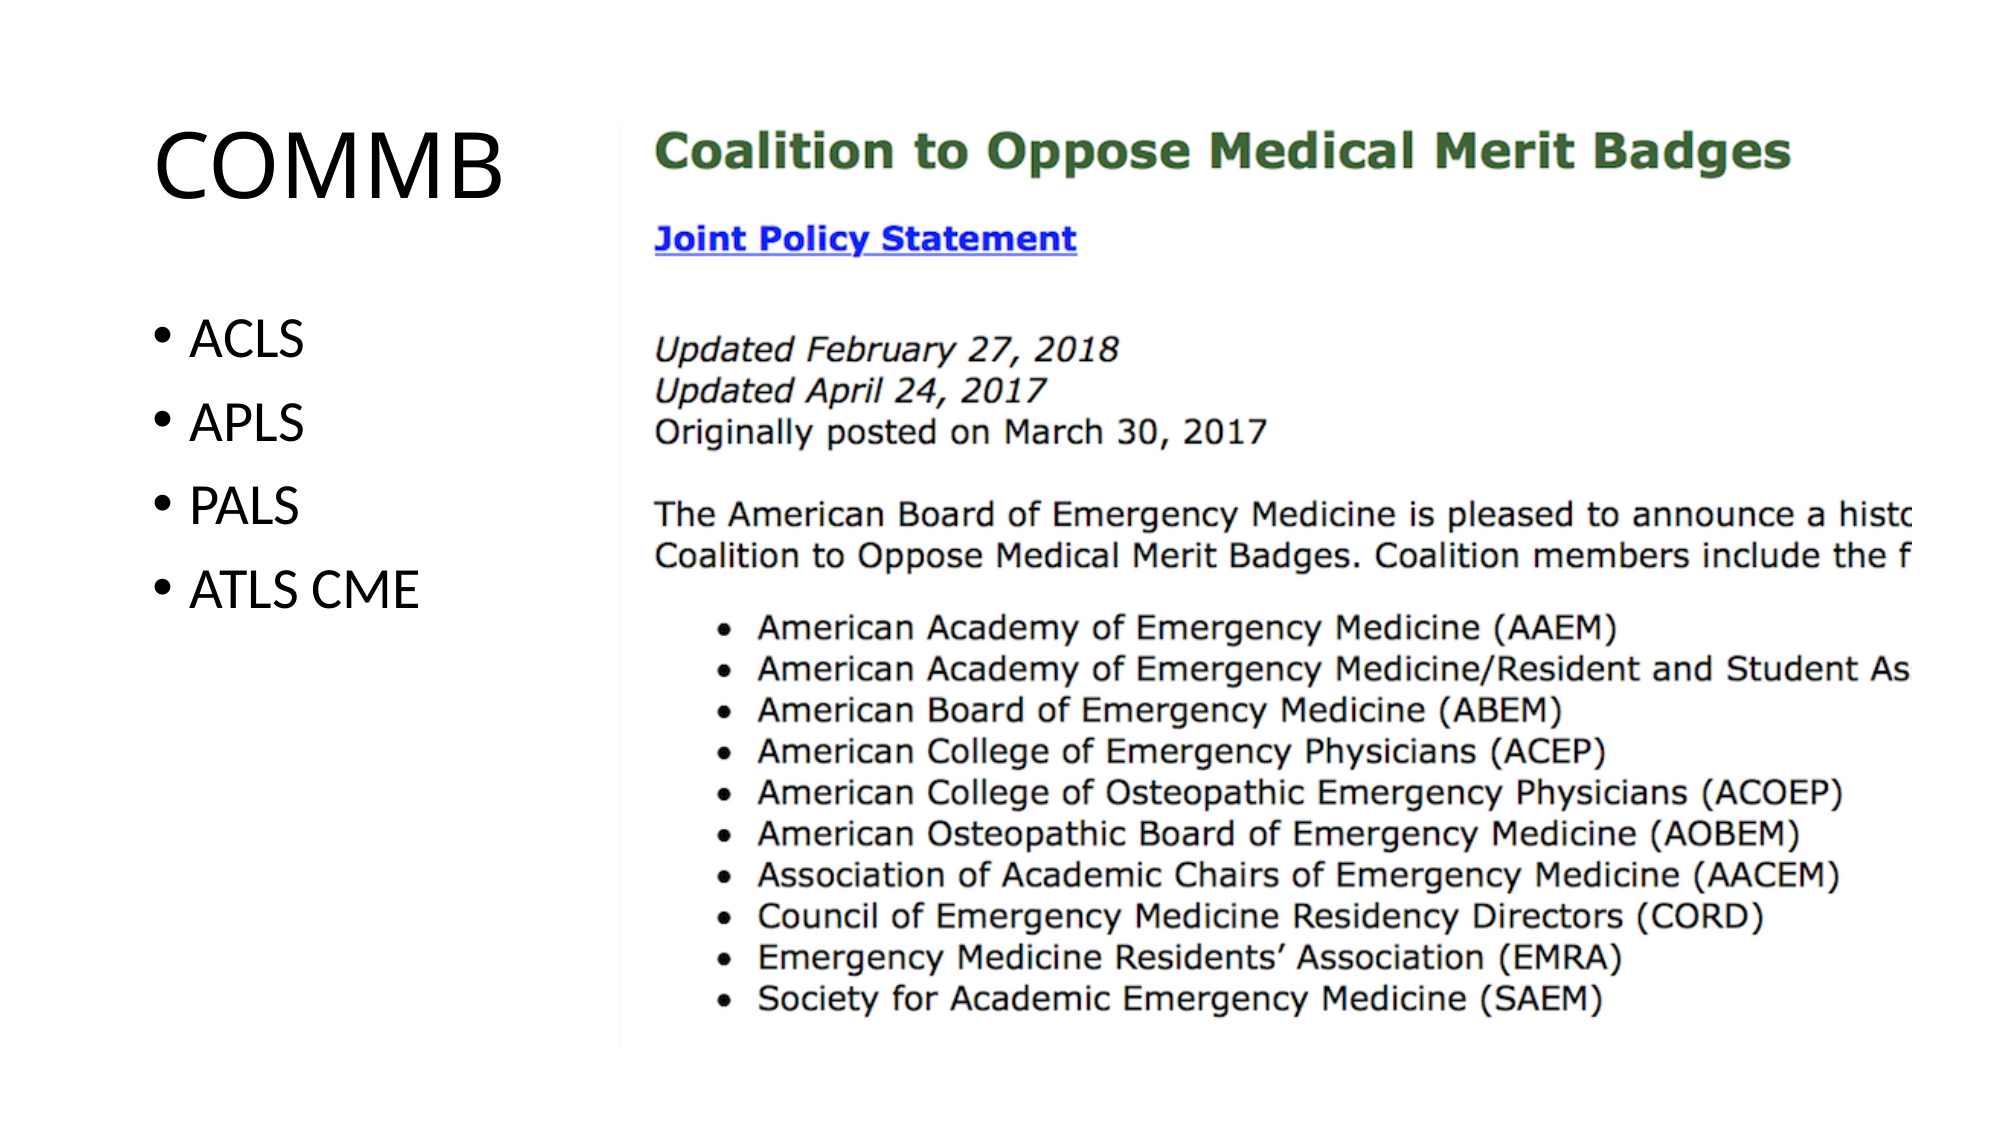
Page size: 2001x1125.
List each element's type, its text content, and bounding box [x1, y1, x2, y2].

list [619, 107, 1912, 1047]
title COMMB [137, 59, 1863, 278]
list ACLS APLS PALS ATLS CME [137, 299, 619, 1014]
